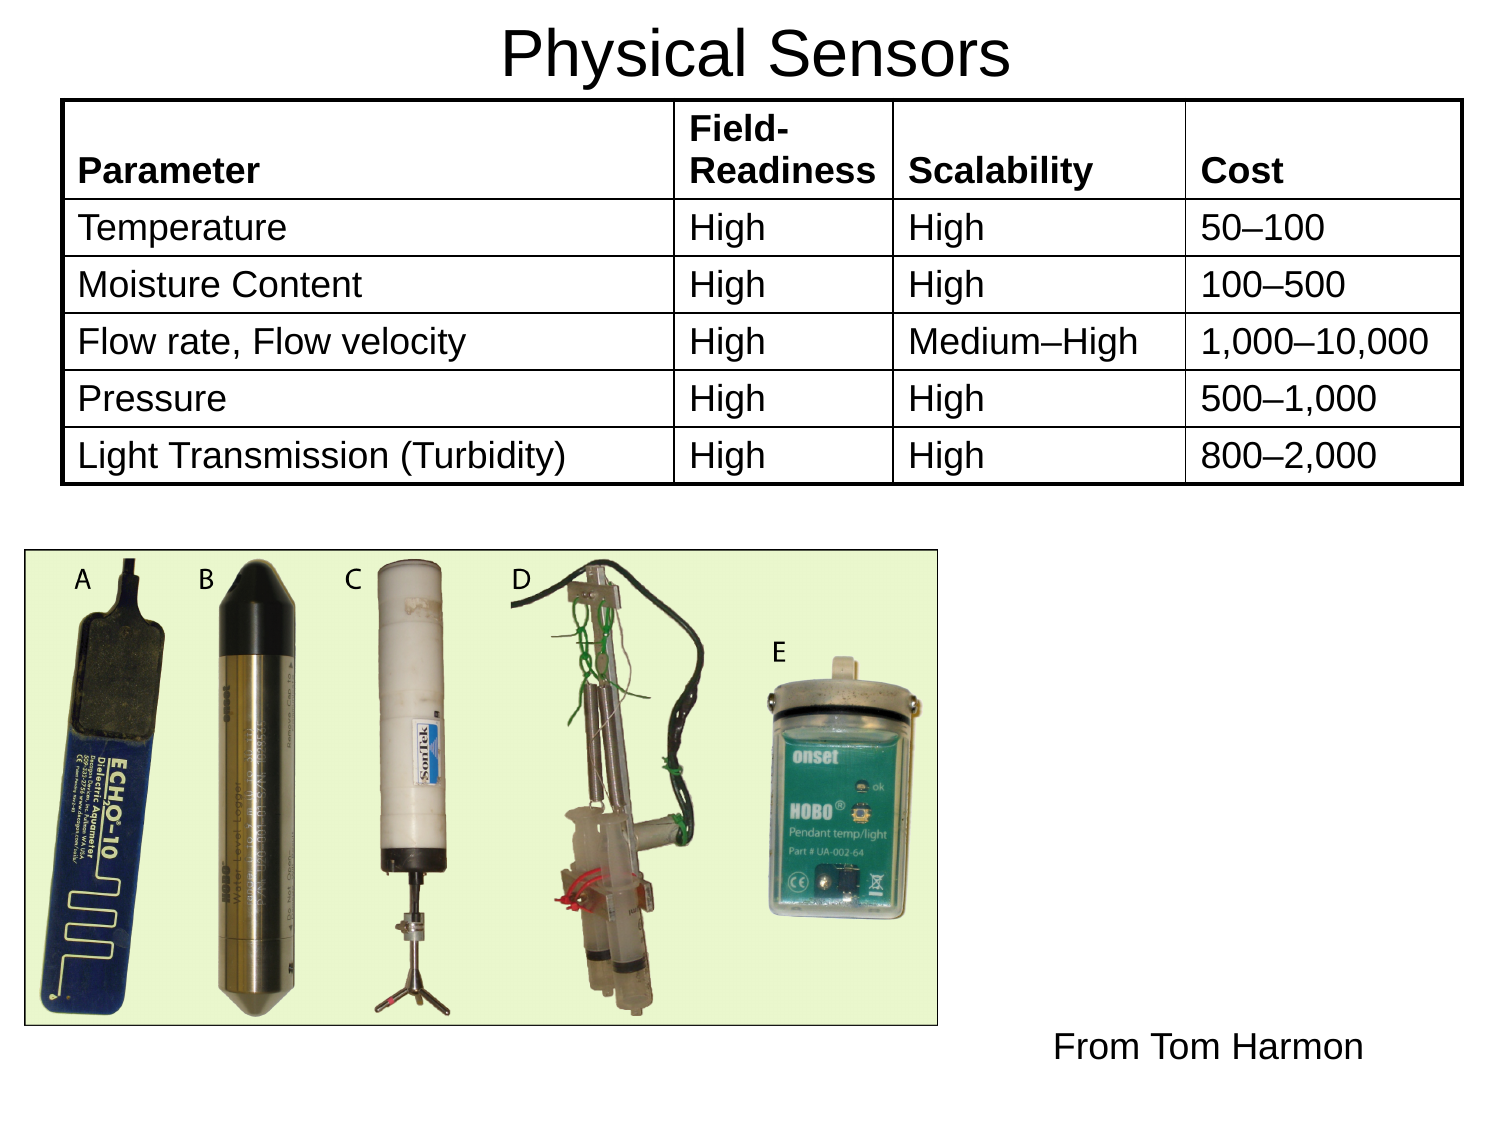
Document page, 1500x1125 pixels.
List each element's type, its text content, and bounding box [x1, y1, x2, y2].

table_header Scalability [894, 102, 1185, 198]
table_cell High [675, 428, 892, 482]
table_cell Moisture Content [65, 257, 673, 312]
table_cell High [675, 314, 892, 369]
table_cell High [894, 200, 1185, 255]
table_header Parameter [65, 102, 673, 198]
table_cell High [675, 200, 892, 255]
table_cell 800–2,000 [1186, 428, 1460, 482]
table_cell High [894, 257, 1185, 312]
table_cell Medium–High [894, 314, 1185, 369]
picture [24, 549, 938, 1026]
table_cell Light Transmission (Turbidity) [65, 428, 673, 482]
table_cell High [894, 428, 1185, 482]
table_cell High [675, 257, 892, 312]
table_cell High [675, 371, 892, 426]
text_box From Tom Harmon [1038, 1014, 1461, 1075]
table_cell 1,000–10,000 [1186, 314, 1460, 369]
table_cell Temperature [65, 200, 673, 255]
table_cell 100–500 [1186, 257, 1460, 312]
table_cell 50–100 [1186, 200, 1460, 255]
table_cell High [894, 371, 1185, 426]
table_header Field-Readiness [675, 102, 892, 198]
table_cell Pressure [65, 371, 673, 426]
table_cell 500–1,000 [1186, 371, 1460, 426]
title Physical Sensors [362, 0, 1150, 98]
table_header Cost [1186, 102, 1460, 198]
table_cell Flow rate, Flow velocity [65, 314, 673, 369]
